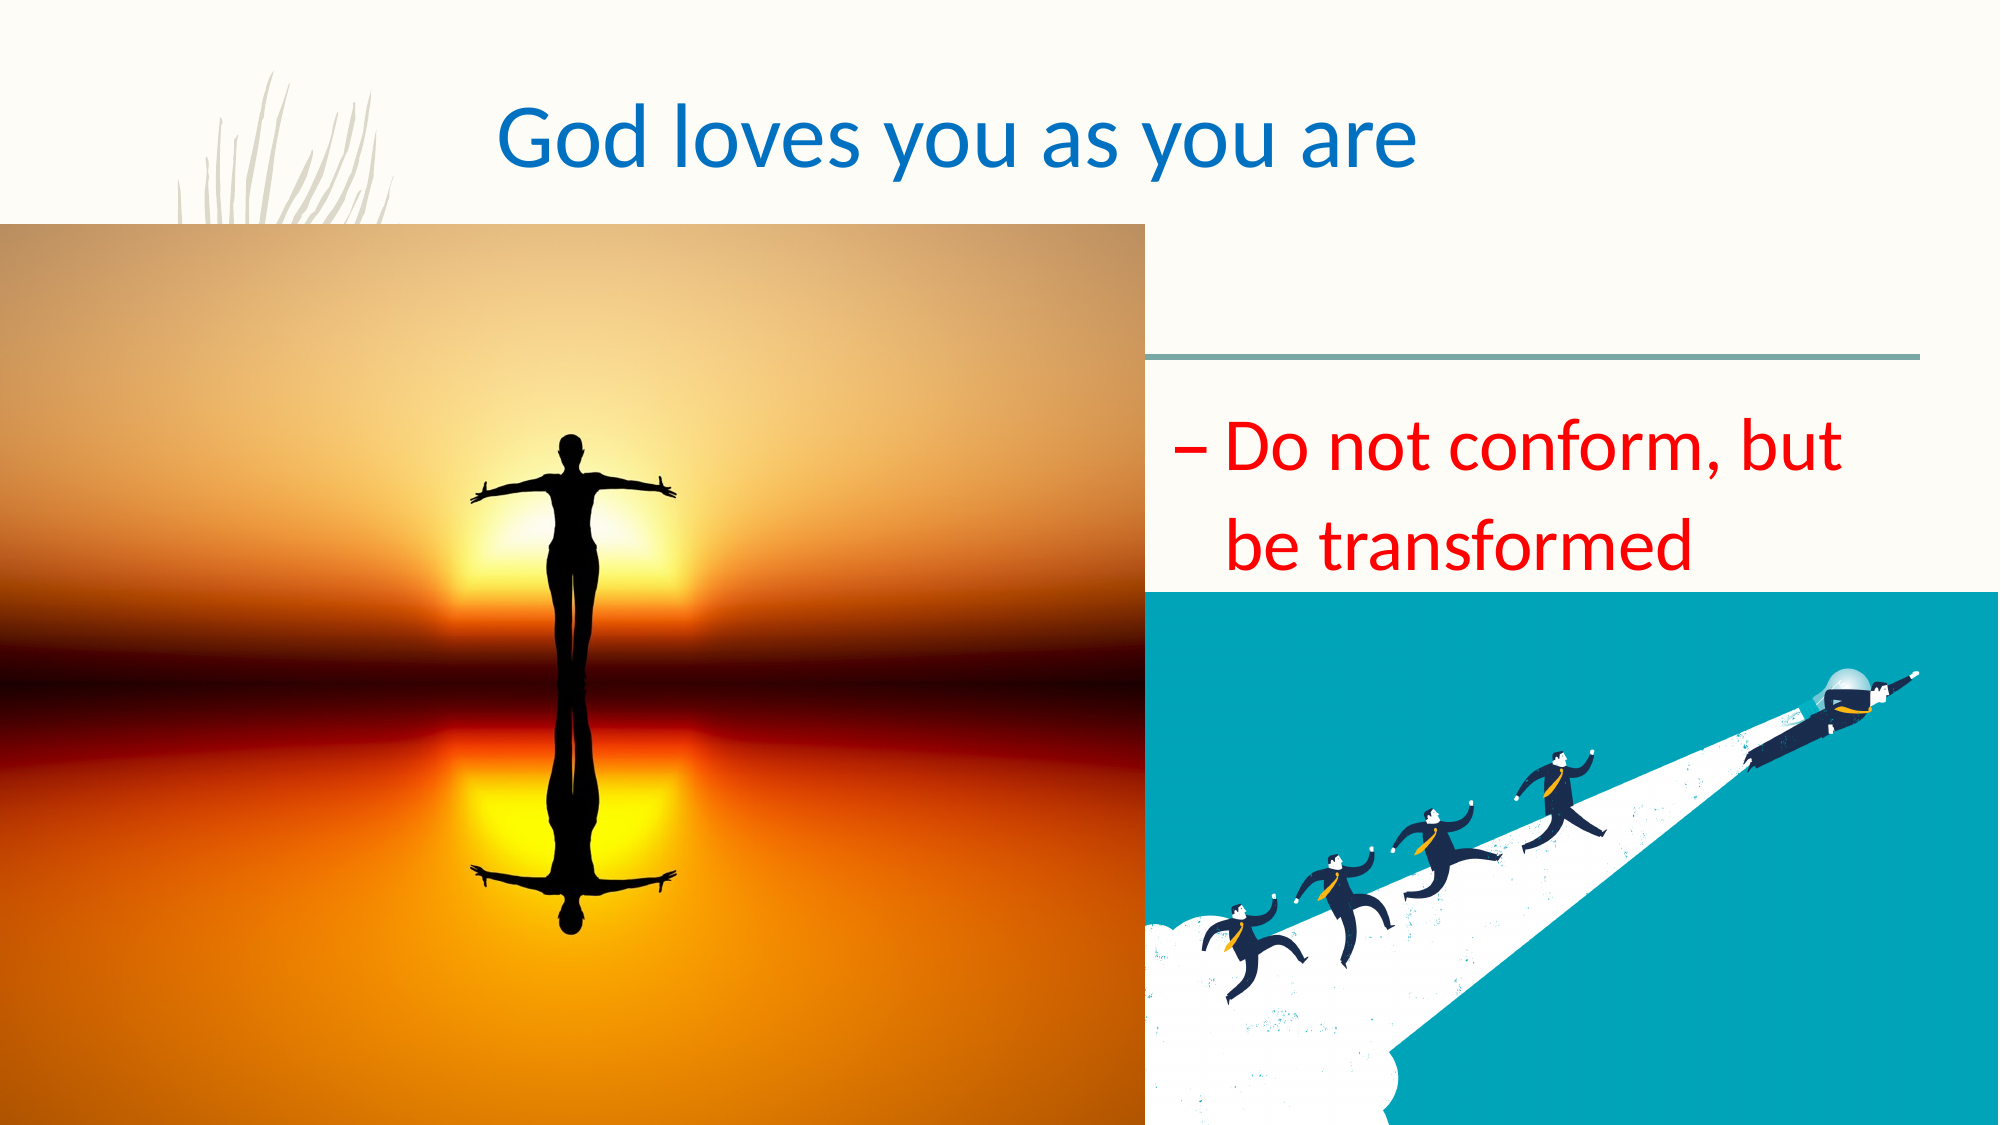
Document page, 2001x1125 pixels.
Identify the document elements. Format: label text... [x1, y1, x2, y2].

picture [0, 224, 1999, 1125]
title God loves you as you are [481, 73, 1920, 329]
list Do not conform, but be transformed [1157, 378, 1920, 592]
